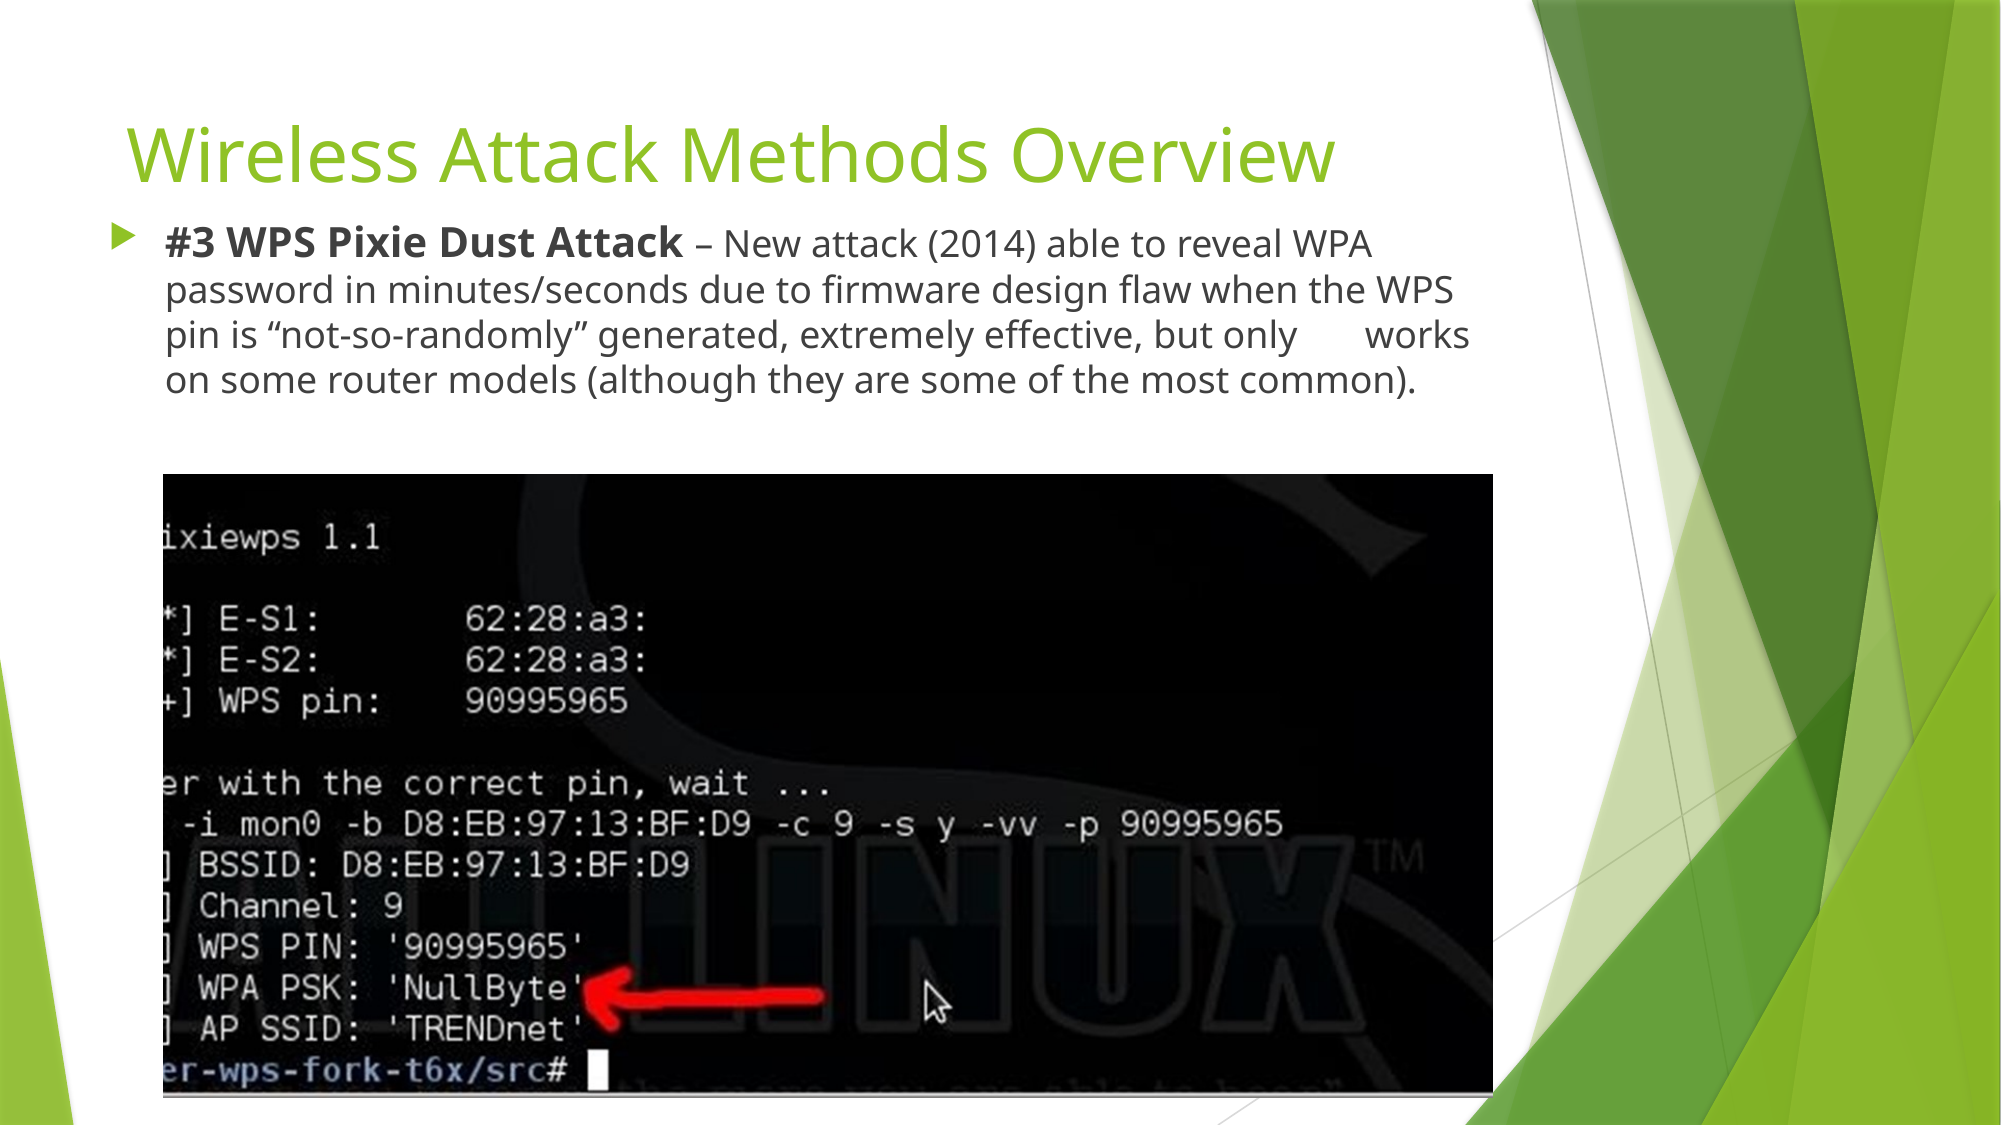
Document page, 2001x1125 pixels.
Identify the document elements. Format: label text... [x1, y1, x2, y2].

picture [163, 473, 1494, 1098]
list #3 WPS Pixie Dust Attack – New attack (2014) able to reveal WPA password in minutes/seconds due to firmware design flaw when the WPS pin is “not-so-randomly” generated, extremely effective, but only works on some router models (although they are some of the most common). [93, 208, 1504, 845]
title Wireless Attack Methods Overview [111, 99, 1522, 317]
